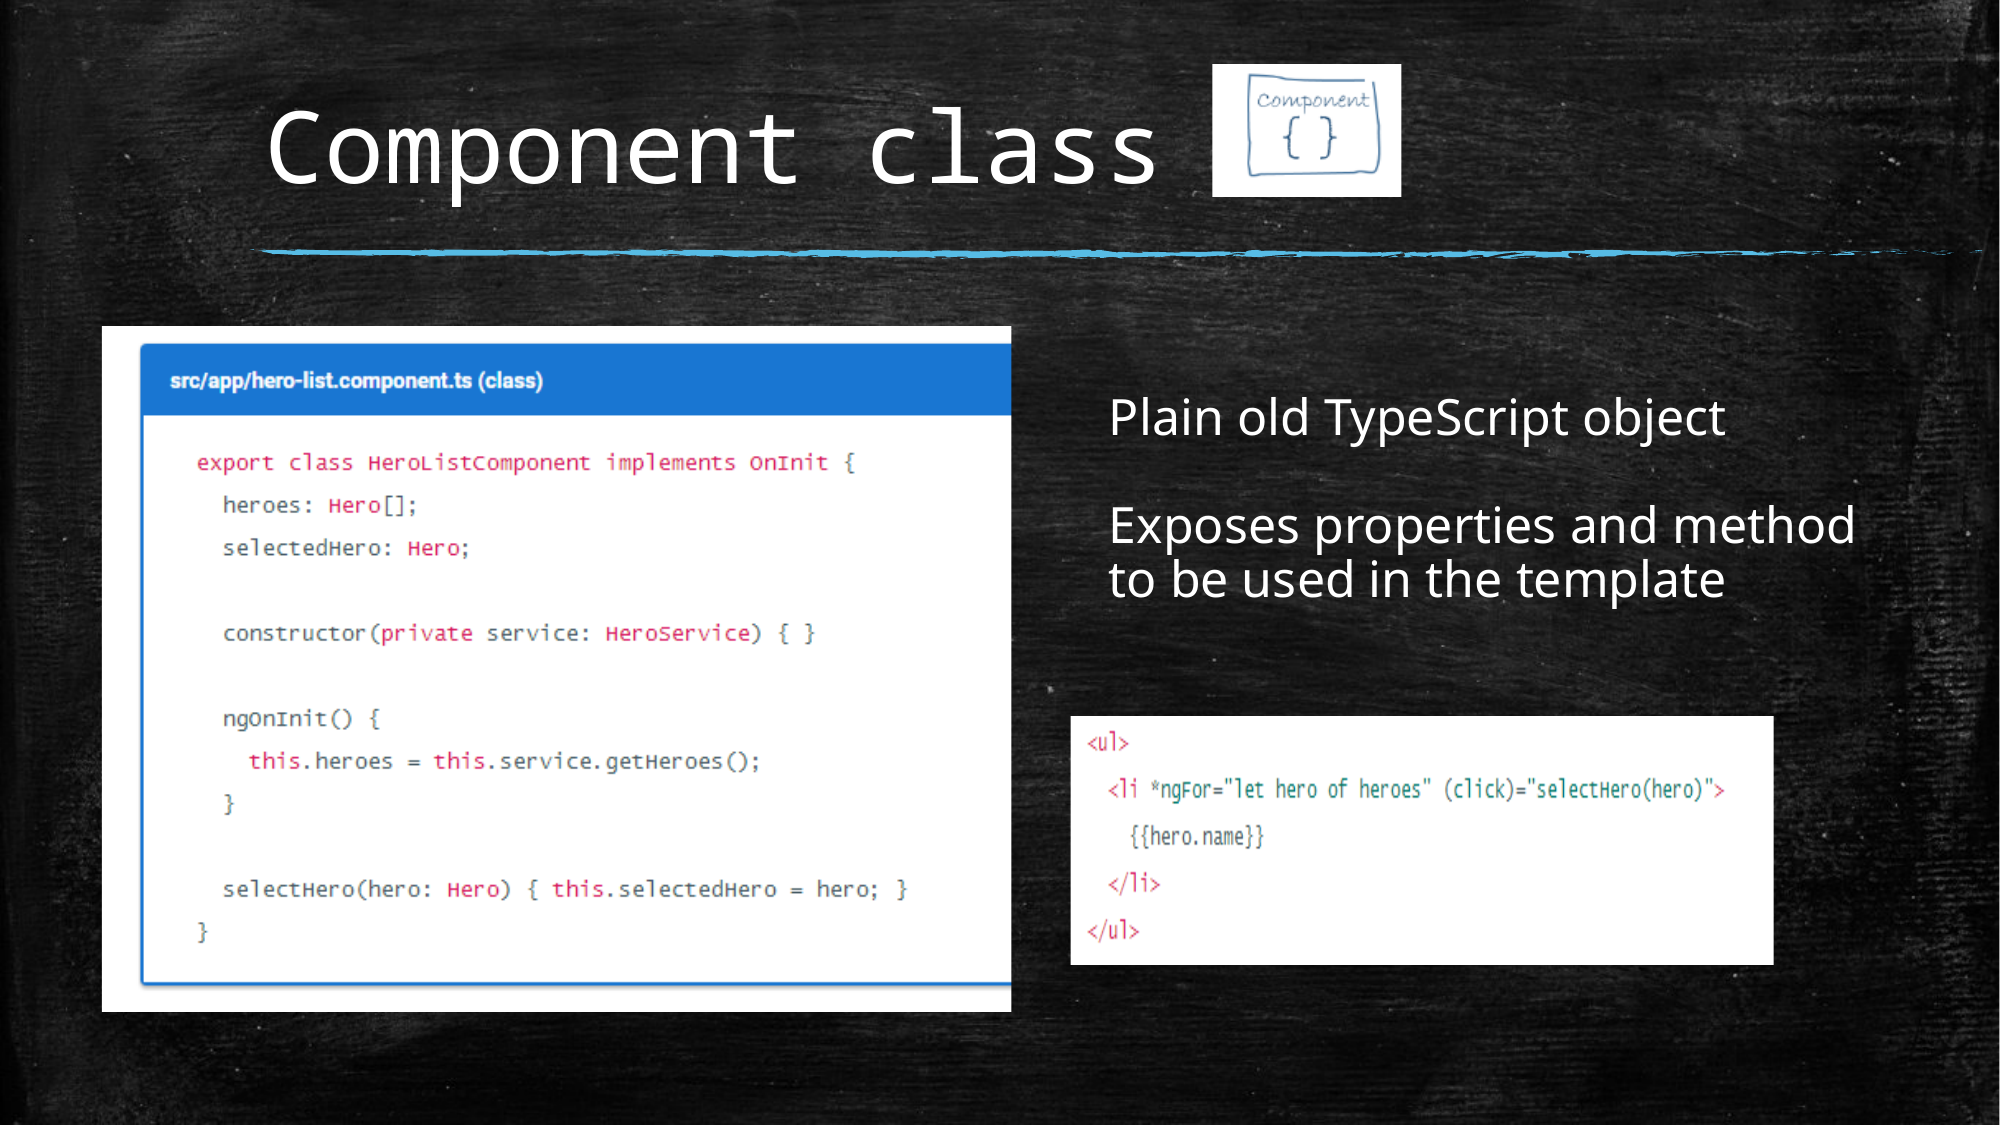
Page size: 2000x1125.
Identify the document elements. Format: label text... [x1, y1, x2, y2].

picture [1212, 64, 1402, 197]
text_box Plain old TypeScript object Exposes properties and method to be used in the template [1094, 385, 1874, 616]
picture [101, 326, 1012, 1012]
title Component class [249, 45, 1750, 213]
picture [1070, 715, 1774, 965]
